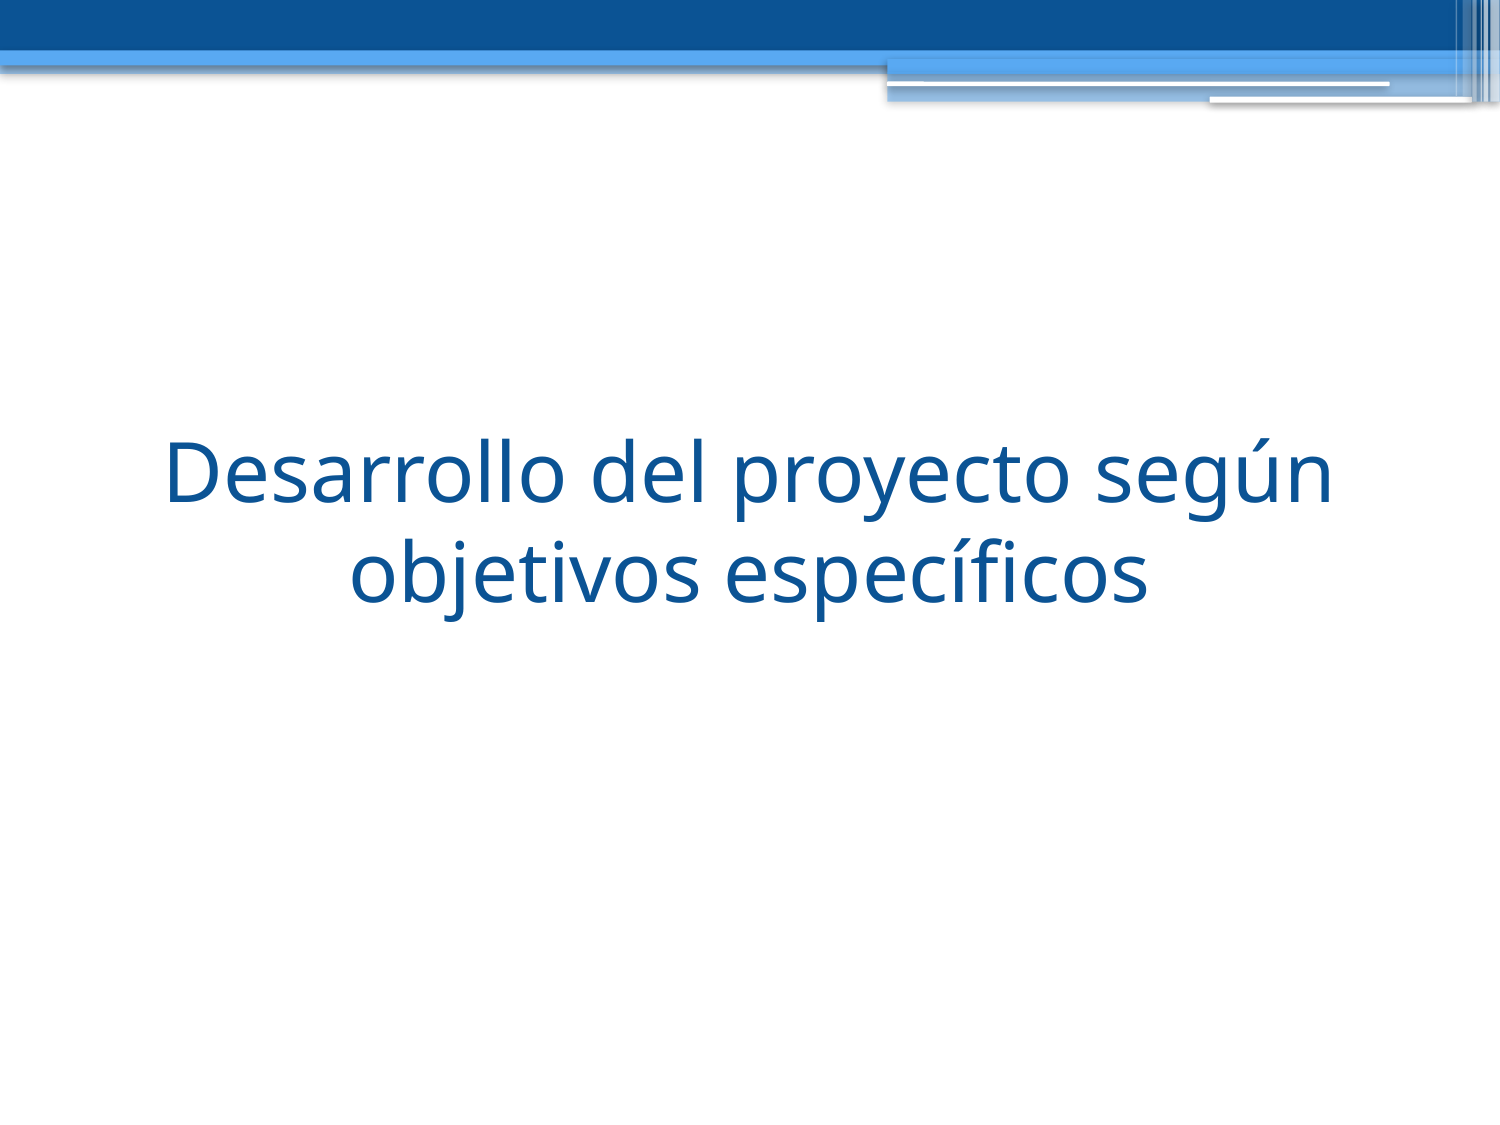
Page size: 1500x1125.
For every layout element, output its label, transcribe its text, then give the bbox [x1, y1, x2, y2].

title Desarrollo del proyecto según objetivos específicos [75, 375, 1425, 663]
